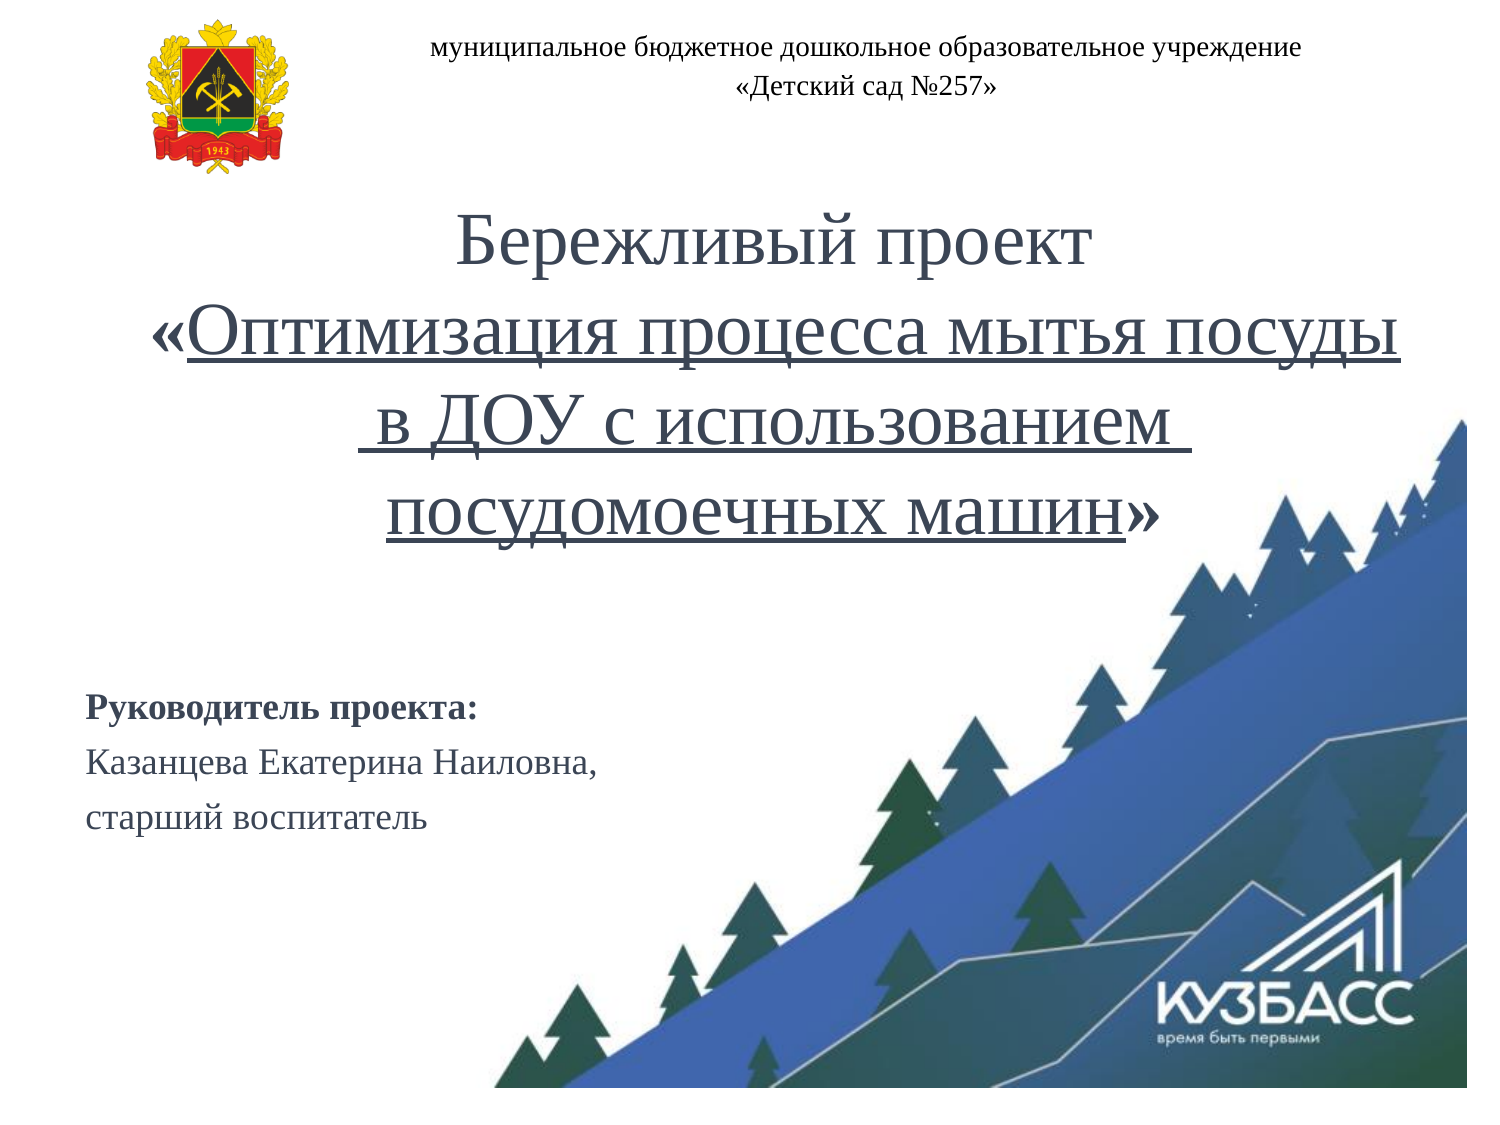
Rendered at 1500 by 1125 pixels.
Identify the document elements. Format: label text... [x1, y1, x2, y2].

text_box муниципальное бюджетное дошкольное образовательное учреждение «Детский сад №257» [336, 19, 1359, 120]
picture [146, 19, 289, 174]
text_box Руководитель проекта: Казанцева Екатерина Наиловна, старший воспитатель [58, 674, 718, 900]
picture [100, 243, 1467, 1088]
text_box Бережливый проект «Оптимизация процесса мытья посуды в ДОУ с использованием посудомоечных машин» [90, 181, 1459, 647]
